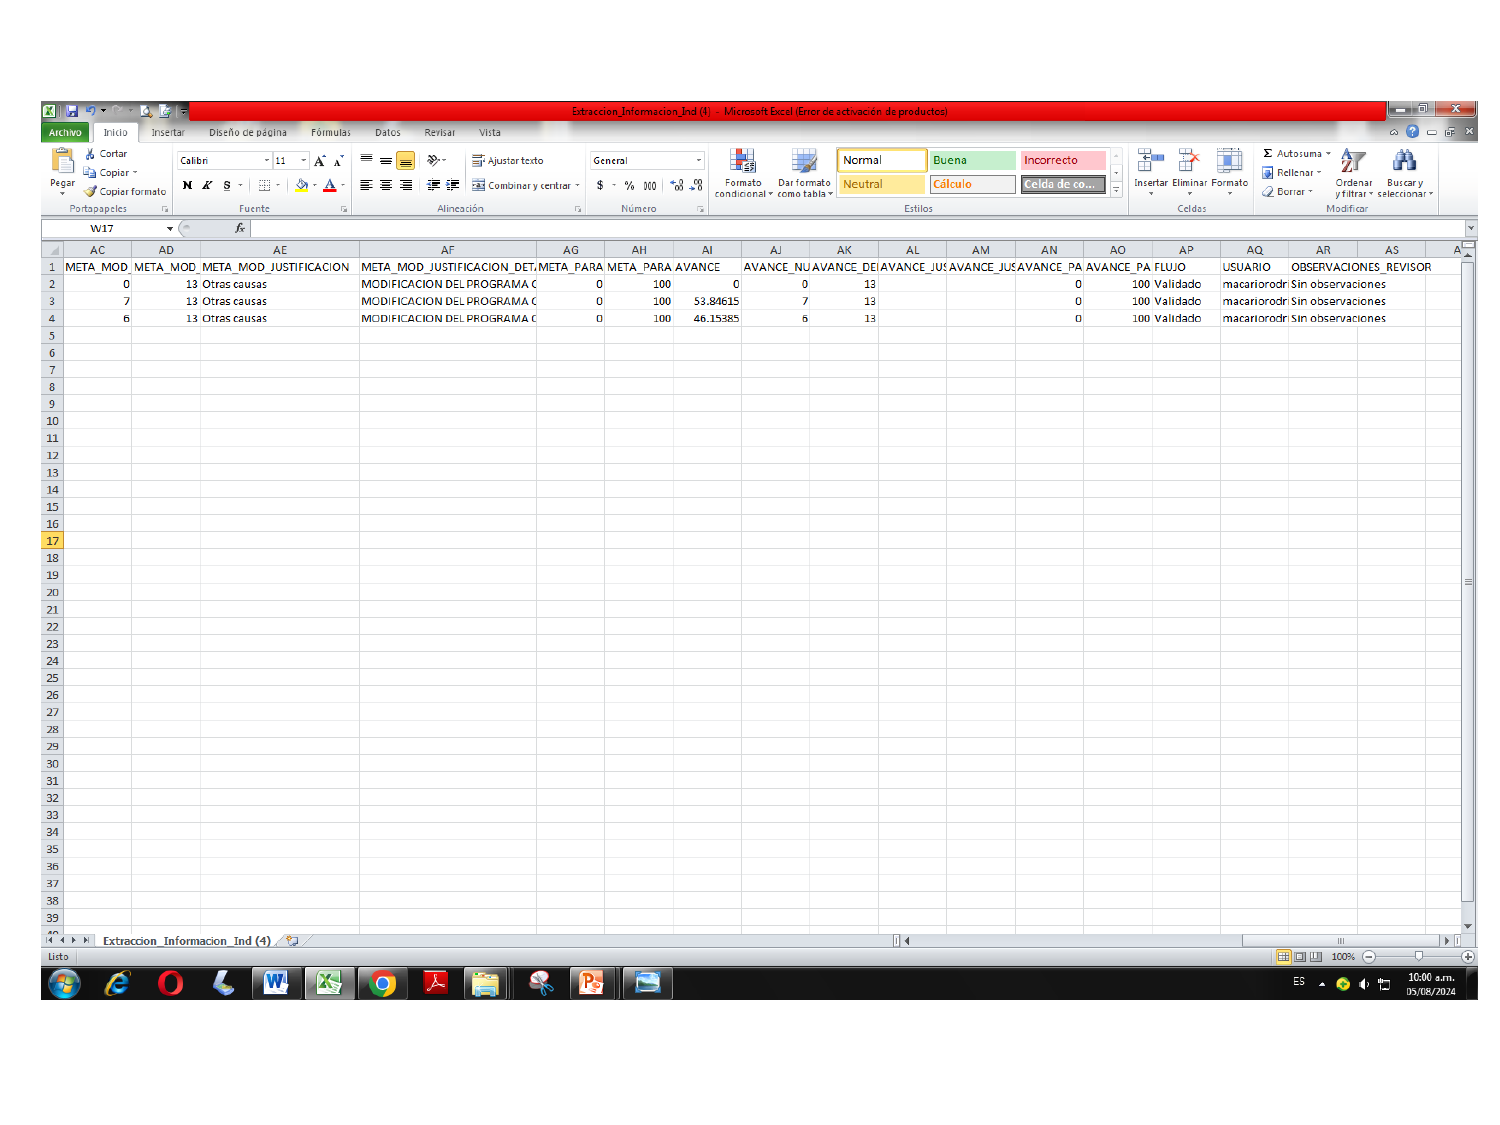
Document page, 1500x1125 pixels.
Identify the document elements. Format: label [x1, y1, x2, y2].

picture [41, 101, 1478, 1000]
